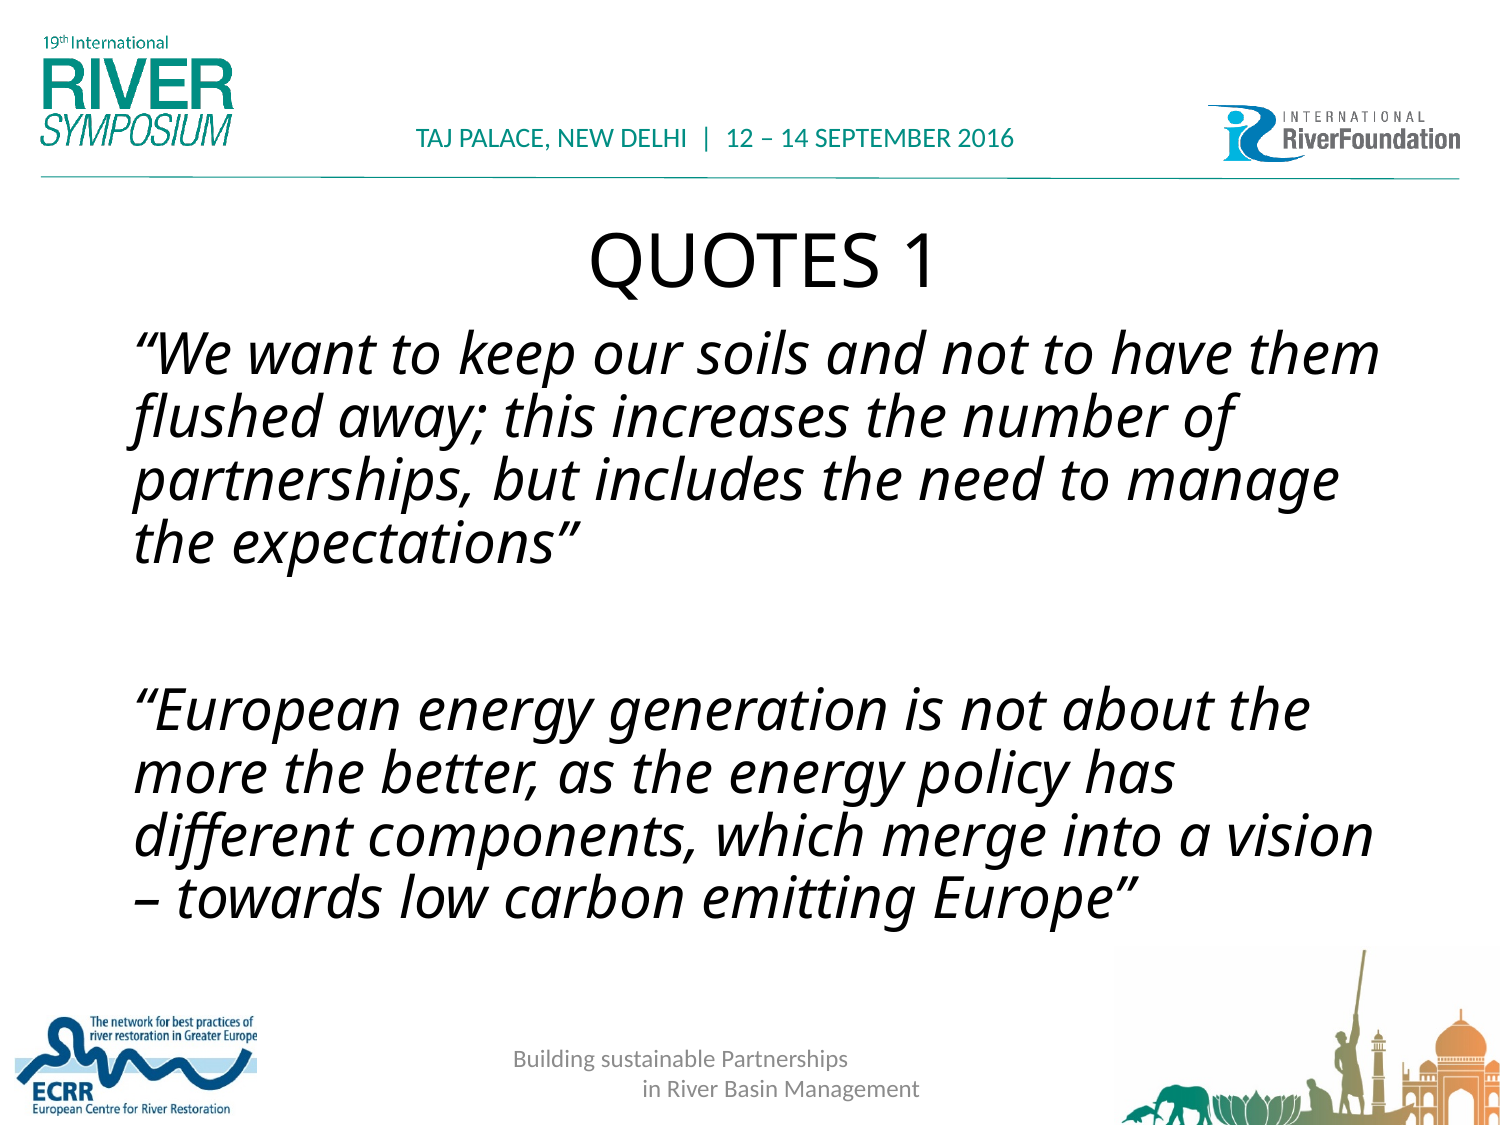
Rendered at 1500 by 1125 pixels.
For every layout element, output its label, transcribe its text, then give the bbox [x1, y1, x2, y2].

text_box TAJ PALACE, NEW DELHI | 12 – 14 SEPTEMBER 2016 [400, 111, 1073, 161]
list QUOTES 1 “We want to keep our soils and not to have them flushed away; this increases the number of partnerships, but includes the need to manage the expectations” “European energy generation is not about the more the better, as the energy policy has different components, which merge into a vision – towards low carbon emitting Europe” [118, 215, 1413, 988]
picture [1114, 946, 1500, 1125]
picture [1208, 105, 1260, 162]
picture [17, 0, 257, 152]
picture [14, 1015, 257, 1116]
picture [1257, 105, 1460, 162]
footer Building sustainable Partnerships in River Basin Management [496, 1042, 1004, 1103]
